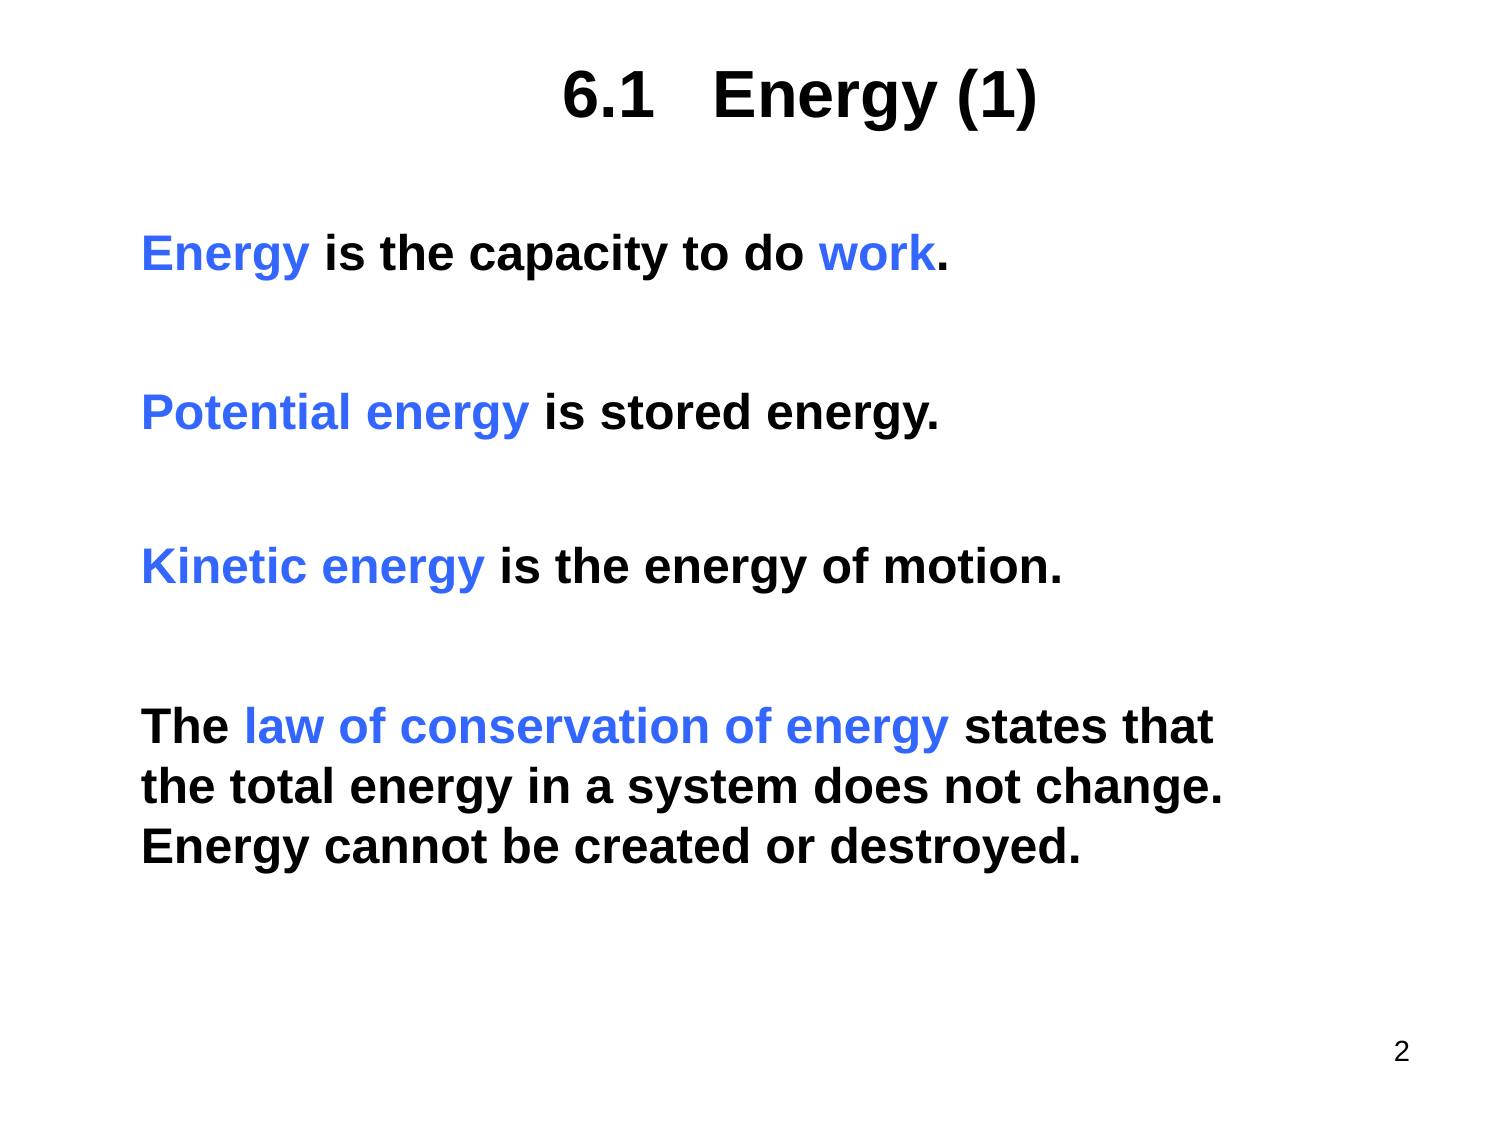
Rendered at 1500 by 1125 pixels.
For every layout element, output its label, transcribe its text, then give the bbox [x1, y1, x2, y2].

list Energy is the capacity to do work. Potential energy is stored energy. Kinetic energy is the energy of motion. The law of conservation of energy states that the total energy in a system does not change. Energy cannot be created or destroyed. [125, 212, 1294, 882]
title 6.1 Energy (1) [530, 33, 1071, 148]
